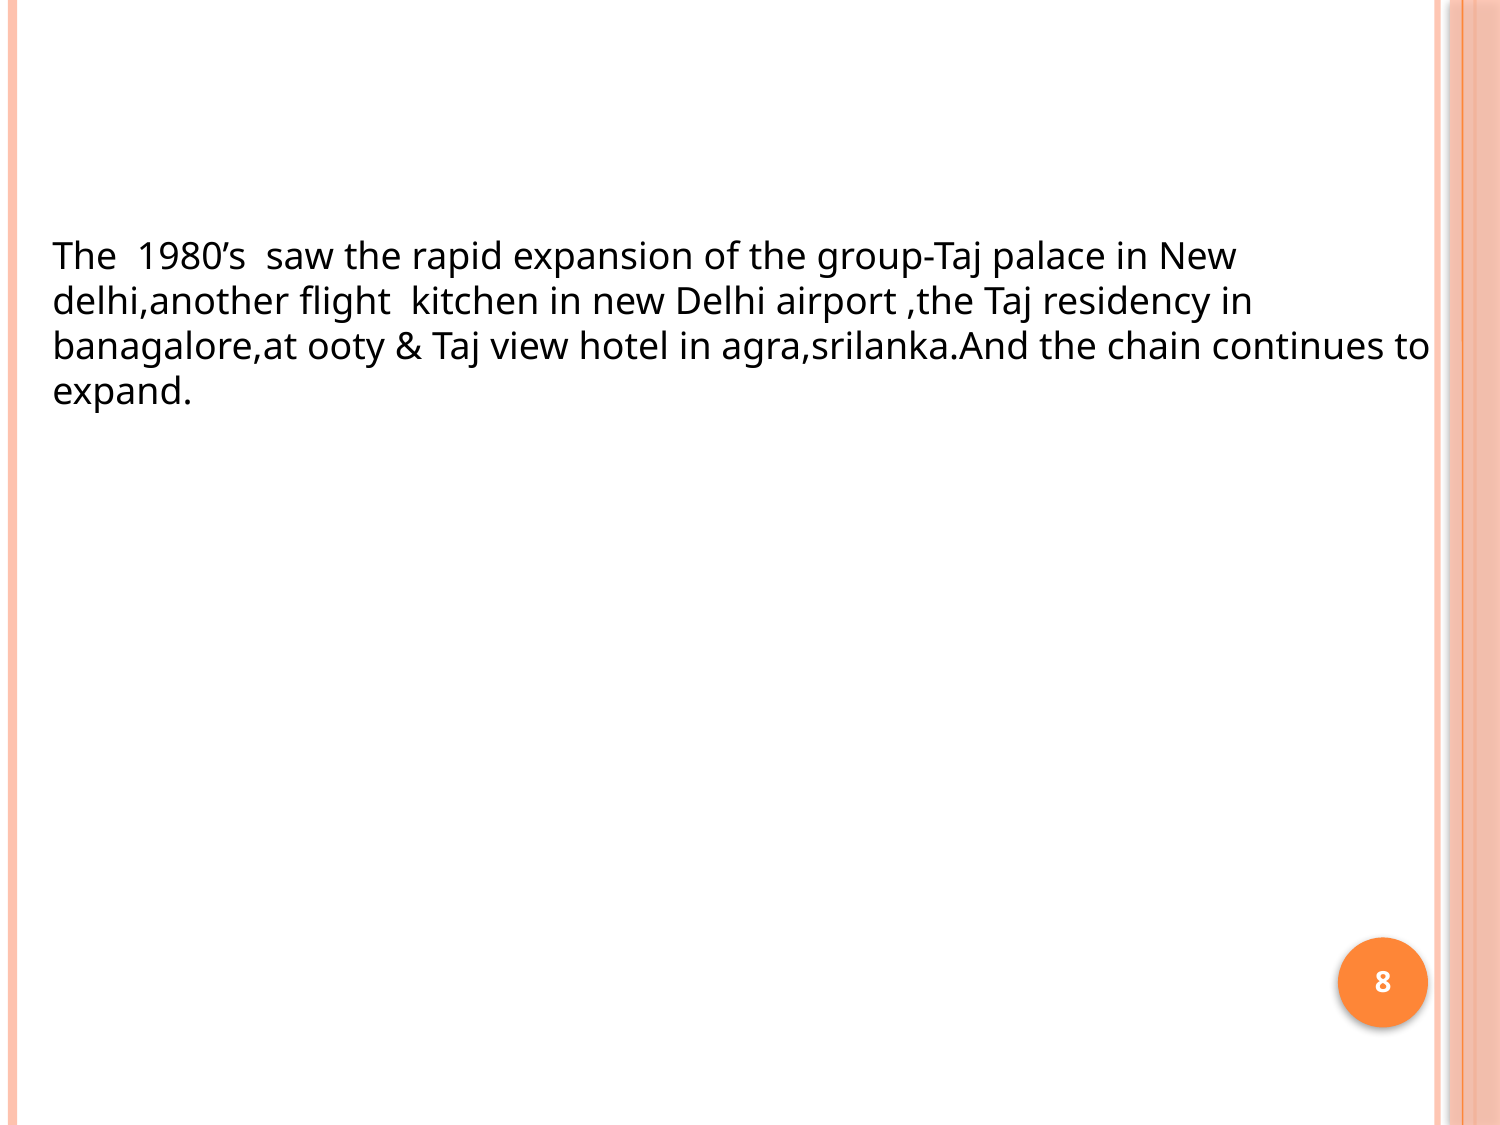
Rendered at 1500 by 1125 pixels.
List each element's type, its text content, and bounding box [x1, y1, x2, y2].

slide_number 8 [1333, 940, 1434, 1027]
text_box The 1980’s saw the rapid expansion of the group-Taj palace in New delhi,another flight kitchen in new Delhi airport ,the Taj residency in banagalore,at ooty & Taj view hotel in agra,srilanka.And the chain continues to expand. [37, 224, 1450, 420]
